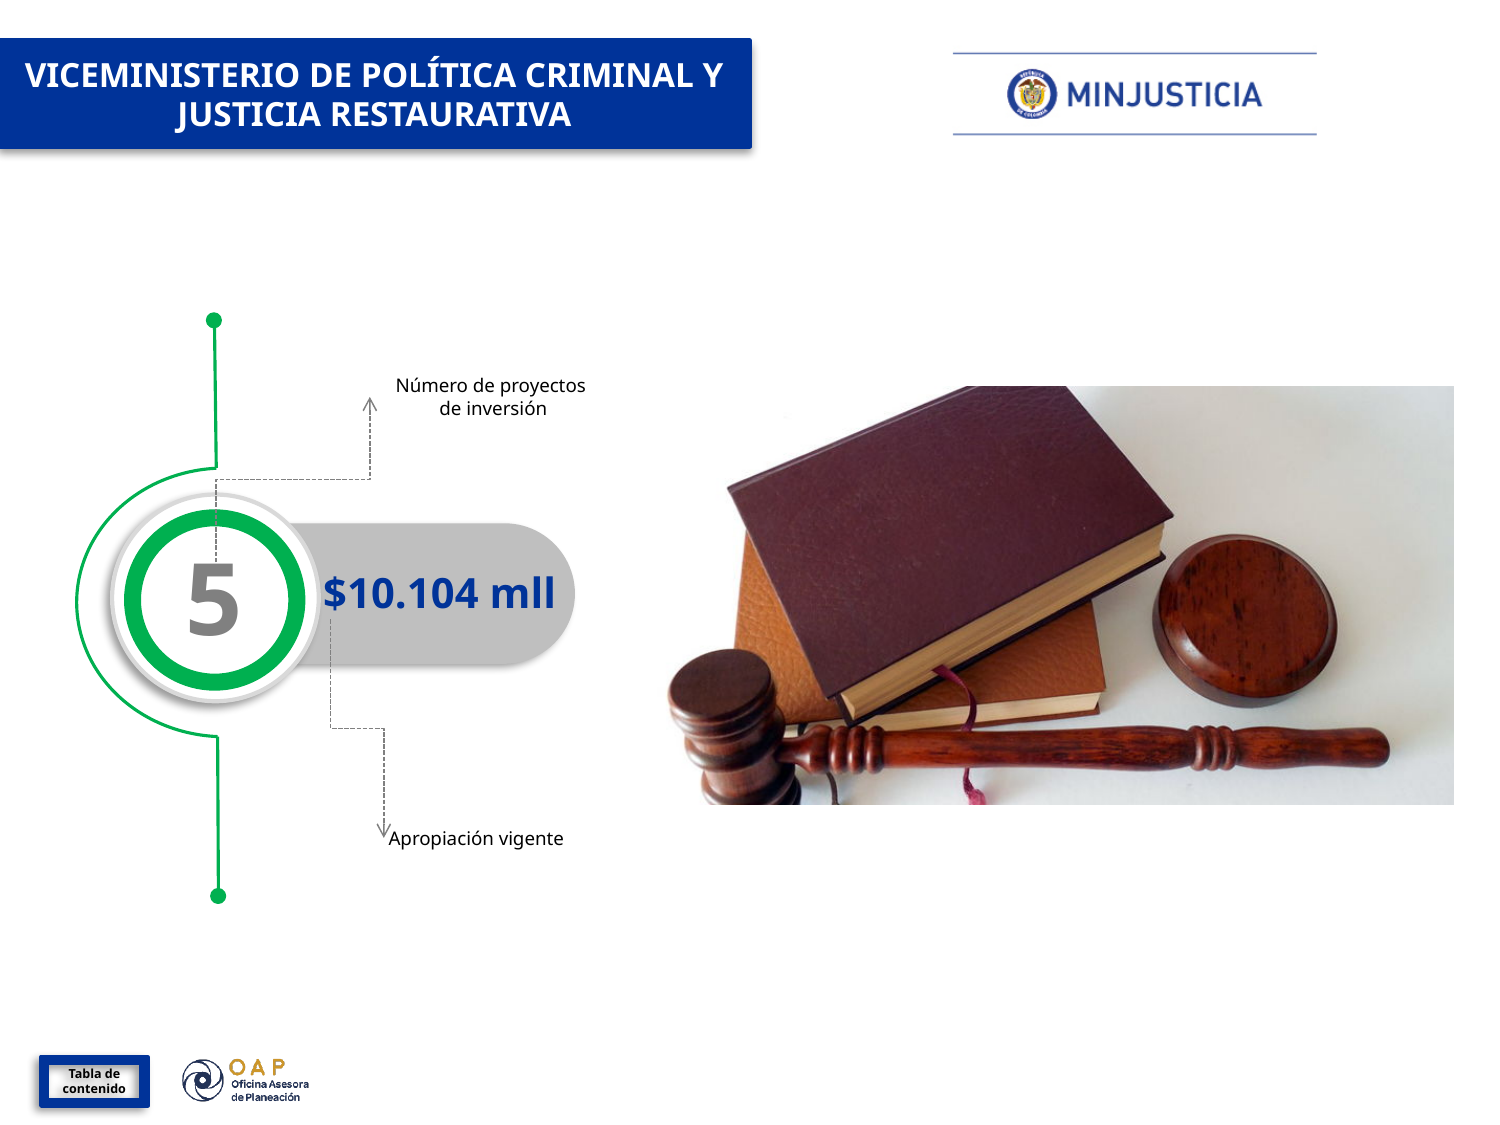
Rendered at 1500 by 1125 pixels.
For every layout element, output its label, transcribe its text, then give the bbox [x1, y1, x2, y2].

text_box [0, 40, 1318, 147]
text_box Tabla de contenido [39, 1055, 150, 1108]
picture [168, 1046, 328, 1119]
picture [616, 386, 1454, 806]
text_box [76, 314, 613, 903]
